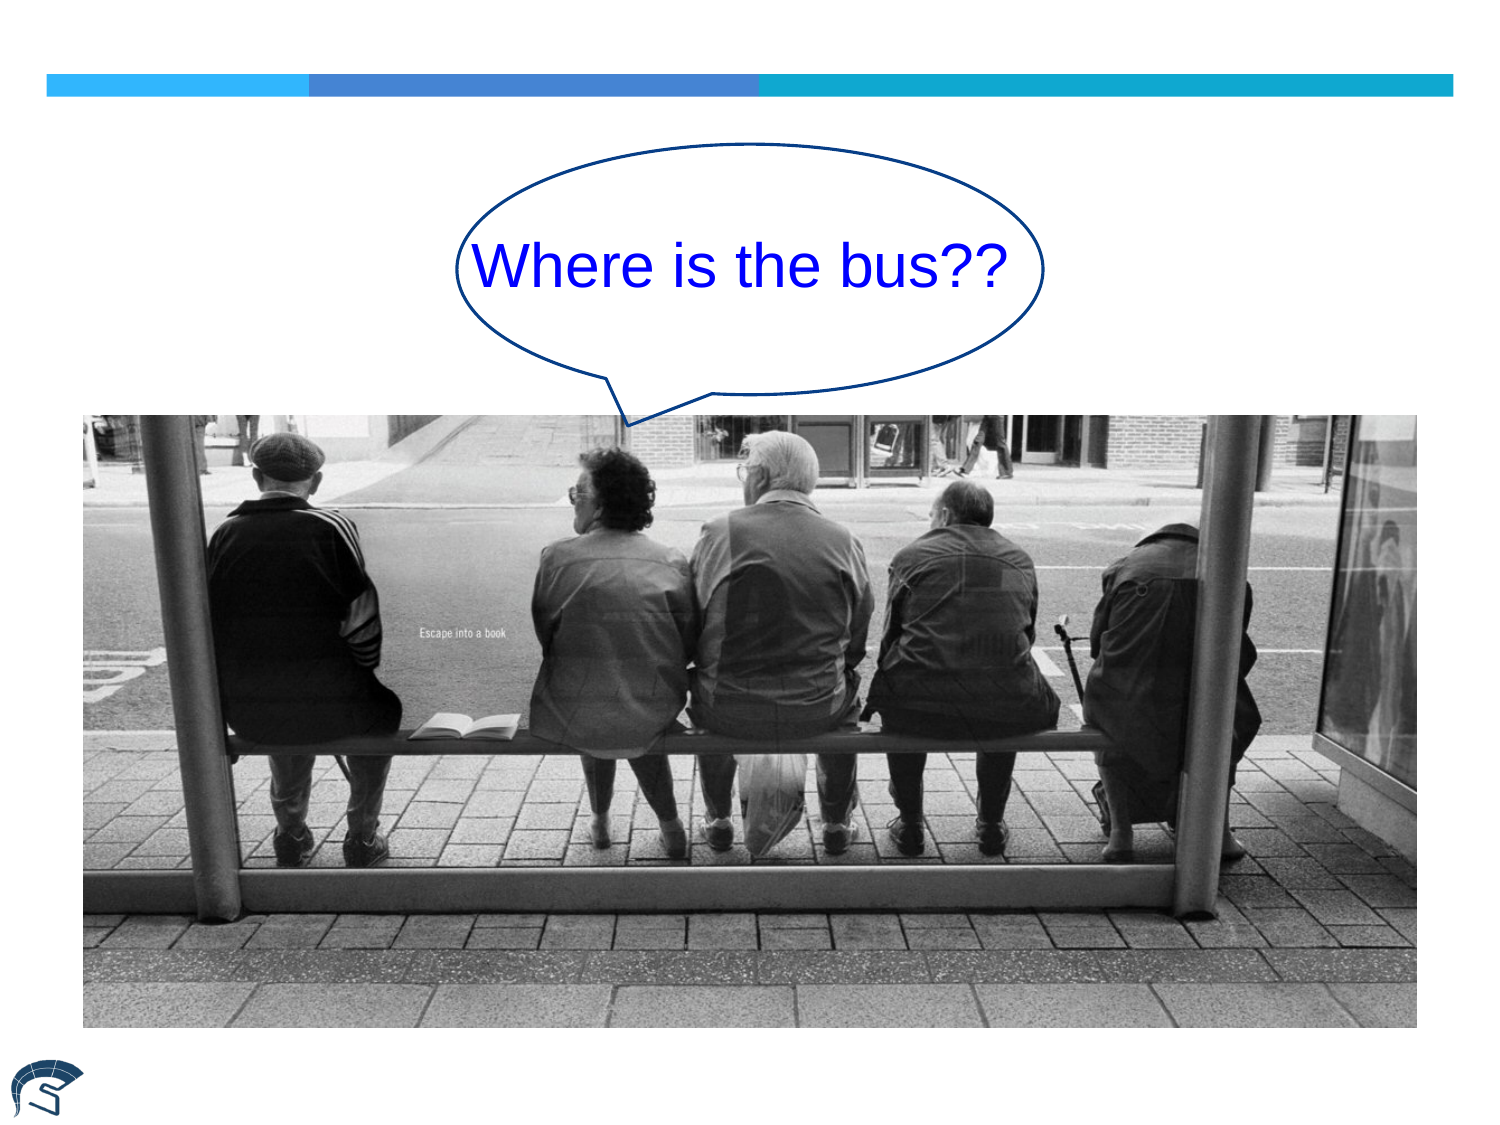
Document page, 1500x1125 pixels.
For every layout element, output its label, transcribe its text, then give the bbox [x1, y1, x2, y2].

picture [0, 1049, 91, 1125]
text_box Where is the bus?? [456, 210, 1123, 329]
picture [83, 415, 1417, 1029]
text_box [492, 144, 1008, 210]
text_box [492, 329, 1008, 413]
